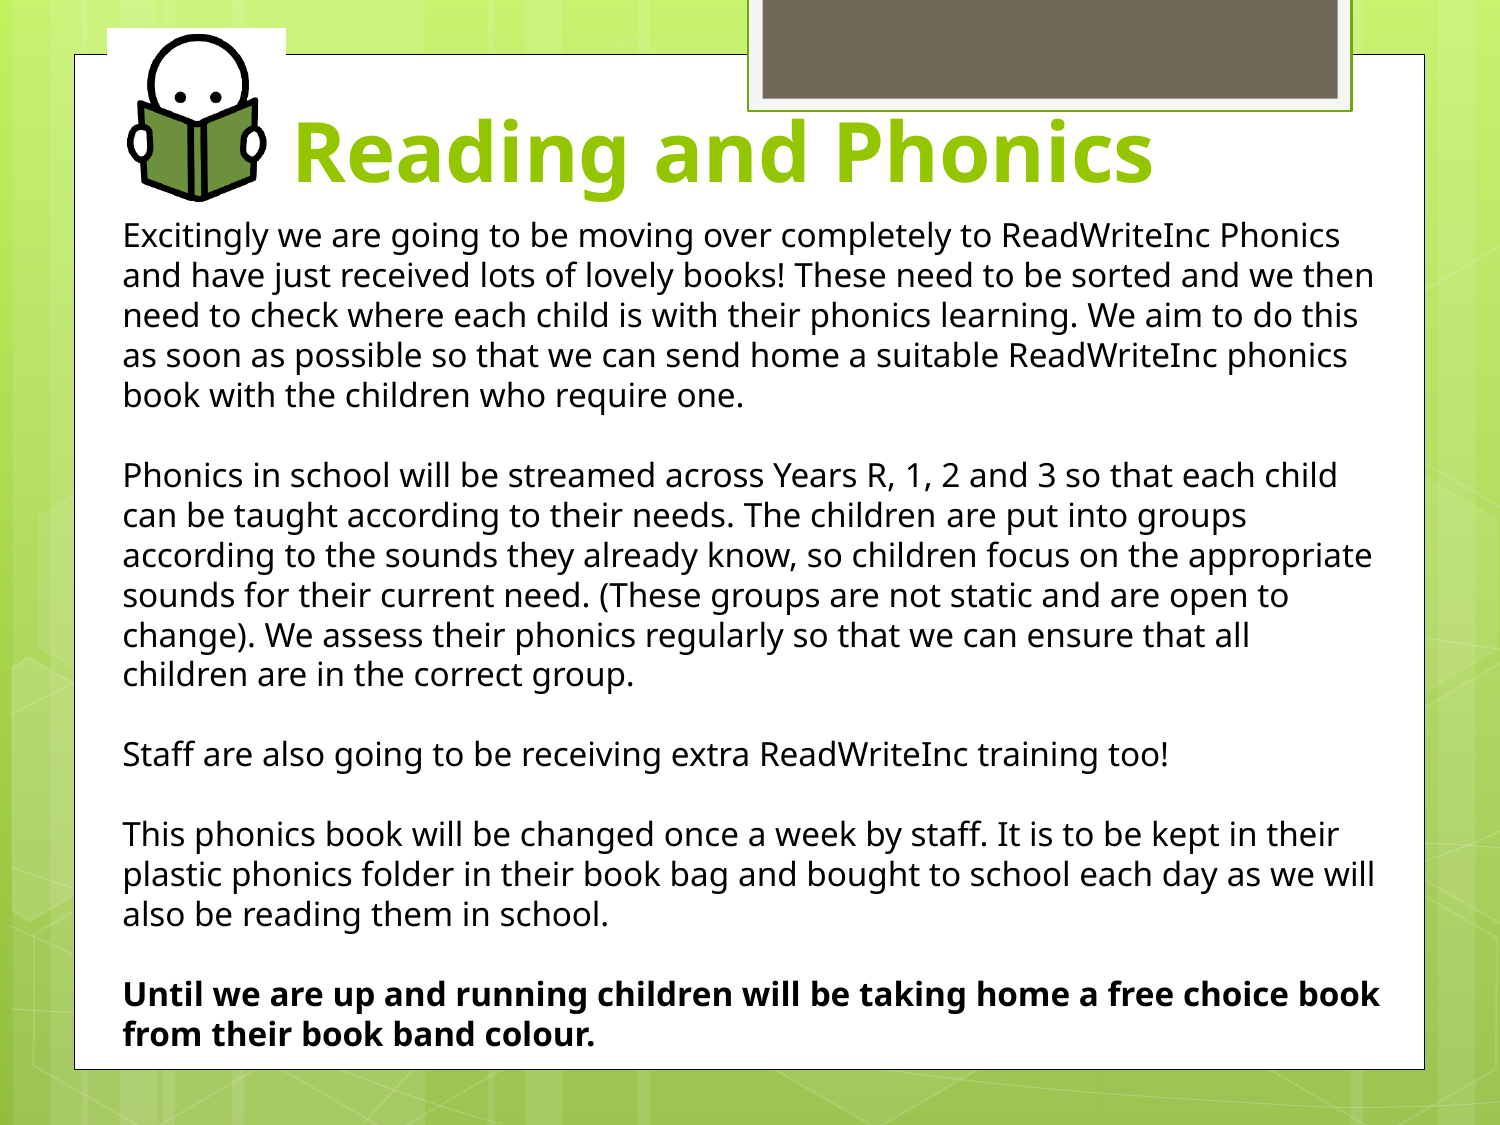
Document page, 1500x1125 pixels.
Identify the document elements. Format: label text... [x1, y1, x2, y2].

text_box Excitingly we are going to be moving over completely to ReadWriteInc Phonics and have just received lots of lovely books! These need to be sorted and we then need to check where each child is with their phonics learning. We aim to do this as soon as possible so that we can send home a suitable ReadWriteInc phonics book with the children who require one. Phonics in school will be streamed across Years R, 1, 2 and 3 so that each child can be taught according to their needs. The children are put into groups according to the sounds they already know, so children focus on the appropriate sounds for their current need. (These groups are not static and are open to change). We assess their phonics regularly so that we can ensure that all children are in the correct group. Staff are also going to be receiving extra ReadWriteInc training too! This phonics book will be changed once a week by staff. It is to be kept in their plastic phonics folder in their book bag and bought to school each day as we will also be reading them in school. Until we are up and running children will be taking home a free choice book from their book band colour. [107, 206, 1400, 1125]
picture [106, 28, 286, 208]
title Reading and Phonics [291, 90, 1300, 206]
